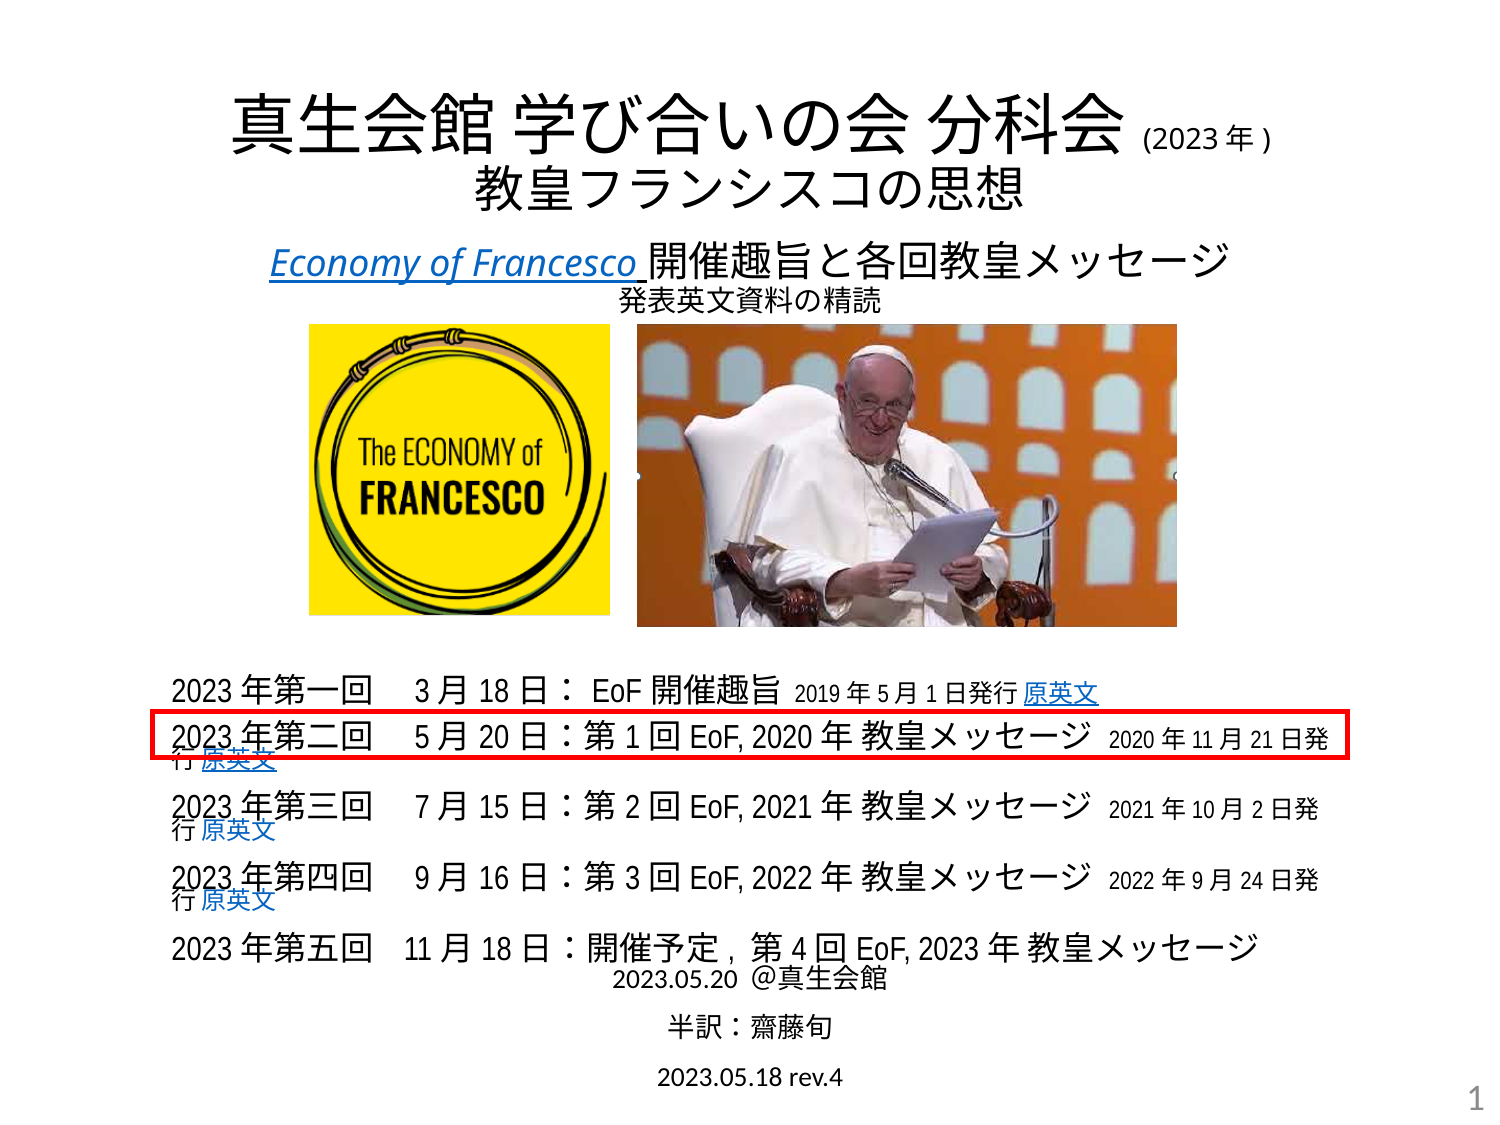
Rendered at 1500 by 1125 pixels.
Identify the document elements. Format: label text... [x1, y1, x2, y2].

text_box [151, 710, 1349, 759]
text_box 2023年第一回 3月18日：EoF開催趣旨 2019年5月1日発行 原英文 2023年第二回 5月20日：第1回EoF, 2020年 教皇メッセージ 2020年11月21日発行 原英文 2023年第三回 7月15日：第2回EoF, 2021年 教皇メッセージ 2021年10月2日発行 原英文 2023年第四回 9月16日：第3回EoF, 2022年 教皇メッセージ 2022年9月24日発行 原英文 2023年第五回 11月18日：開催予定, 第4回EoF, 2023年 教皇メッセージ [103, 676, 1355, 975]
subtitle 2023.05.20 ＠真生会館 半訳：齋藤旬 2023.05.18 rev.4 [187, 975, 1313, 1101]
picture [309, 324, 610, 616]
picture [637, 324, 1177, 627]
title 真生会館 学び合いの会 分科会(2023年) 教皇フランシスコの思想 Economy of Francesco 開催趣旨と各回教皇メッセージ 発表英文資料の精読 [36, 14, 1464, 395]
slide_number 1 [1162, 1065, 1500, 1125]
